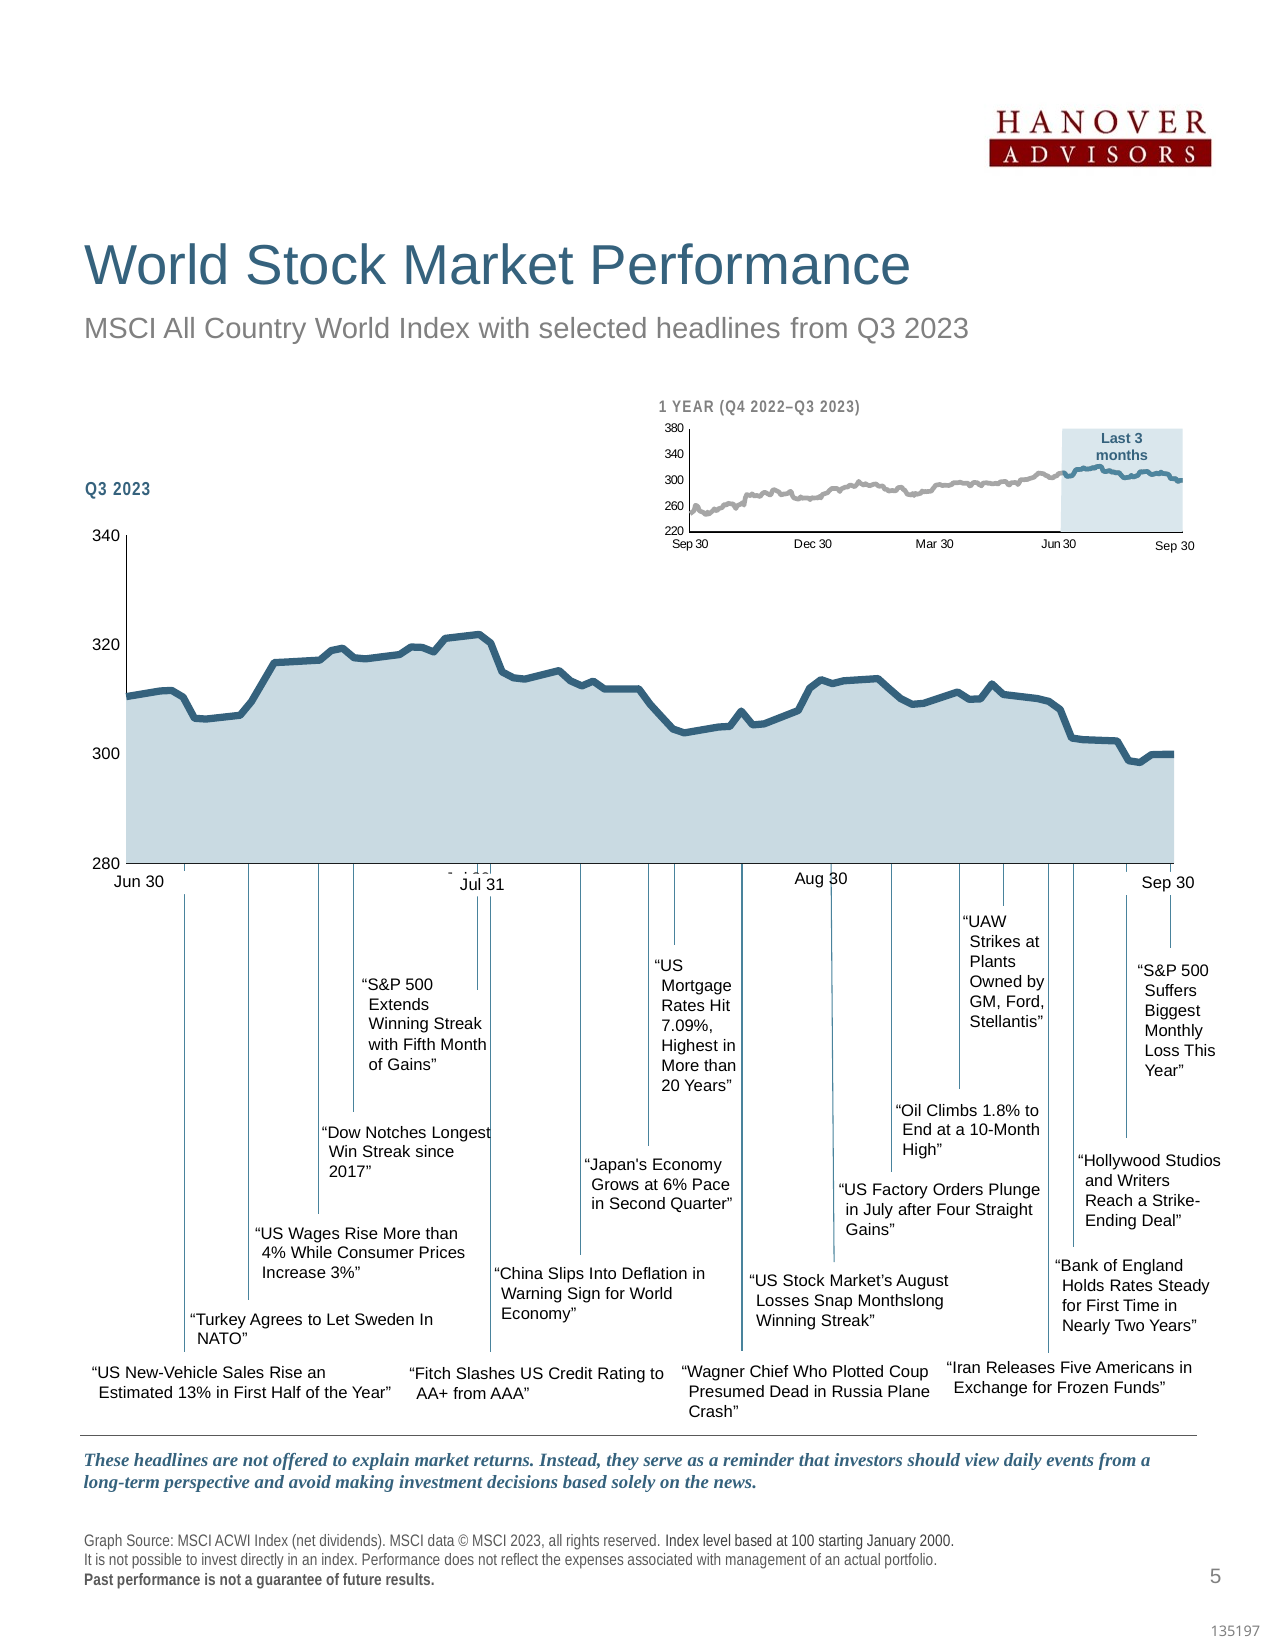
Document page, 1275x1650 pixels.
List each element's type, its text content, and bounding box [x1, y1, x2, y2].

text_box “Wagner Chief Who Plotted Coup Presumed Dead in Russia Plane Crash” [681, 1353, 962, 1428]
text_box “UAW Strikes at Plants Owned by GM, Ford, Stellantis” [965, 910, 1044, 1039]
slide_number 5 [1186, 1500, 1222, 1589]
chart [74, 387, 1222, 901]
text_box “Turkey Agrees to Let Sweden In NATO” [190, 1301, 482, 1356]
text_box “US Mortgage Rates Hit 7.09%, Highest in More than 20 Years” [654, 947, 737, 1103]
list Graph Source: MSCI ACWI Index (net dividends). MSCI data © MSCI 2023, all rights reserved. Index level based at 100 starting January 2000. It is not possible to invest directly in an index. Performance does not reflect the expenses associated with management of an actual portfolio. Past performance is not a guarantee of future results. [69, 1508, 1186, 1590]
text_box “Fitch Slashes US Credit Rating to AA+ from AAA” [409, 1355, 671, 1410]
text_box Q3 2023 [85, 465, 342, 507]
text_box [68, 1434, 1198, 1501]
text_box “China Slips Into Deflation in Warning Sign for World Economy” [494, 1255, 734, 1331]
picture [983, 72, 1216, 192]
text_box “US Wages Rise More than 4% While Consumer Prices Increase 3%” [255, 1215, 486, 1290]
text_box “US Factory Orders Plunge in July after Four Straight Gains” [839, 1171, 1044, 1247]
text_box “Dow Notches Longest Win Streak since 2017” [323, 1114, 486, 1189]
text_box “S&P 500 Suffers Biggest Monthly Loss This Year” [1137, 952, 1223, 1087]
text_box “Oil Climbs 1.8% to End at a 10-Month High” [896, 1091, 1044, 1167]
text_box 135197 [976, 1612, 1275, 1650]
text_box “Iran Releases Five Americans in Exchange for Frozen Funds” [946, 1349, 1209, 1405]
title World Stock Market Performance [69, 219, 1217, 338]
text_box “US Stock Market’s August Losses Snap Monthslong Winning Streak” [749, 1262, 960, 1338]
list MSCI All Country World Index with selected headlines from Q3 2023 [69, 299, 1188, 374]
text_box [830, 910, 835, 1263]
text_box “Japan's Economy Grows at 6% Pace in Second Quarter” [585, 1146, 737, 1221]
text_box “Bank of England Holds Rates Steady for First Time in Nearly Two Years” [1055, 1247, 1223, 1342]
text_box “S&P 500 Extends Winning Streak with Fifth Month of Gains” [361, 966, 486, 1081]
text_box “Hollywood Studios and Writers Reach a Strike-Ending Deal” [1078, 1142, 1223, 1237]
text_box “US New-Vehicle Sales Rise an Estimated 13% in First Half of the Year” [91, 1354, 395, 1409]
